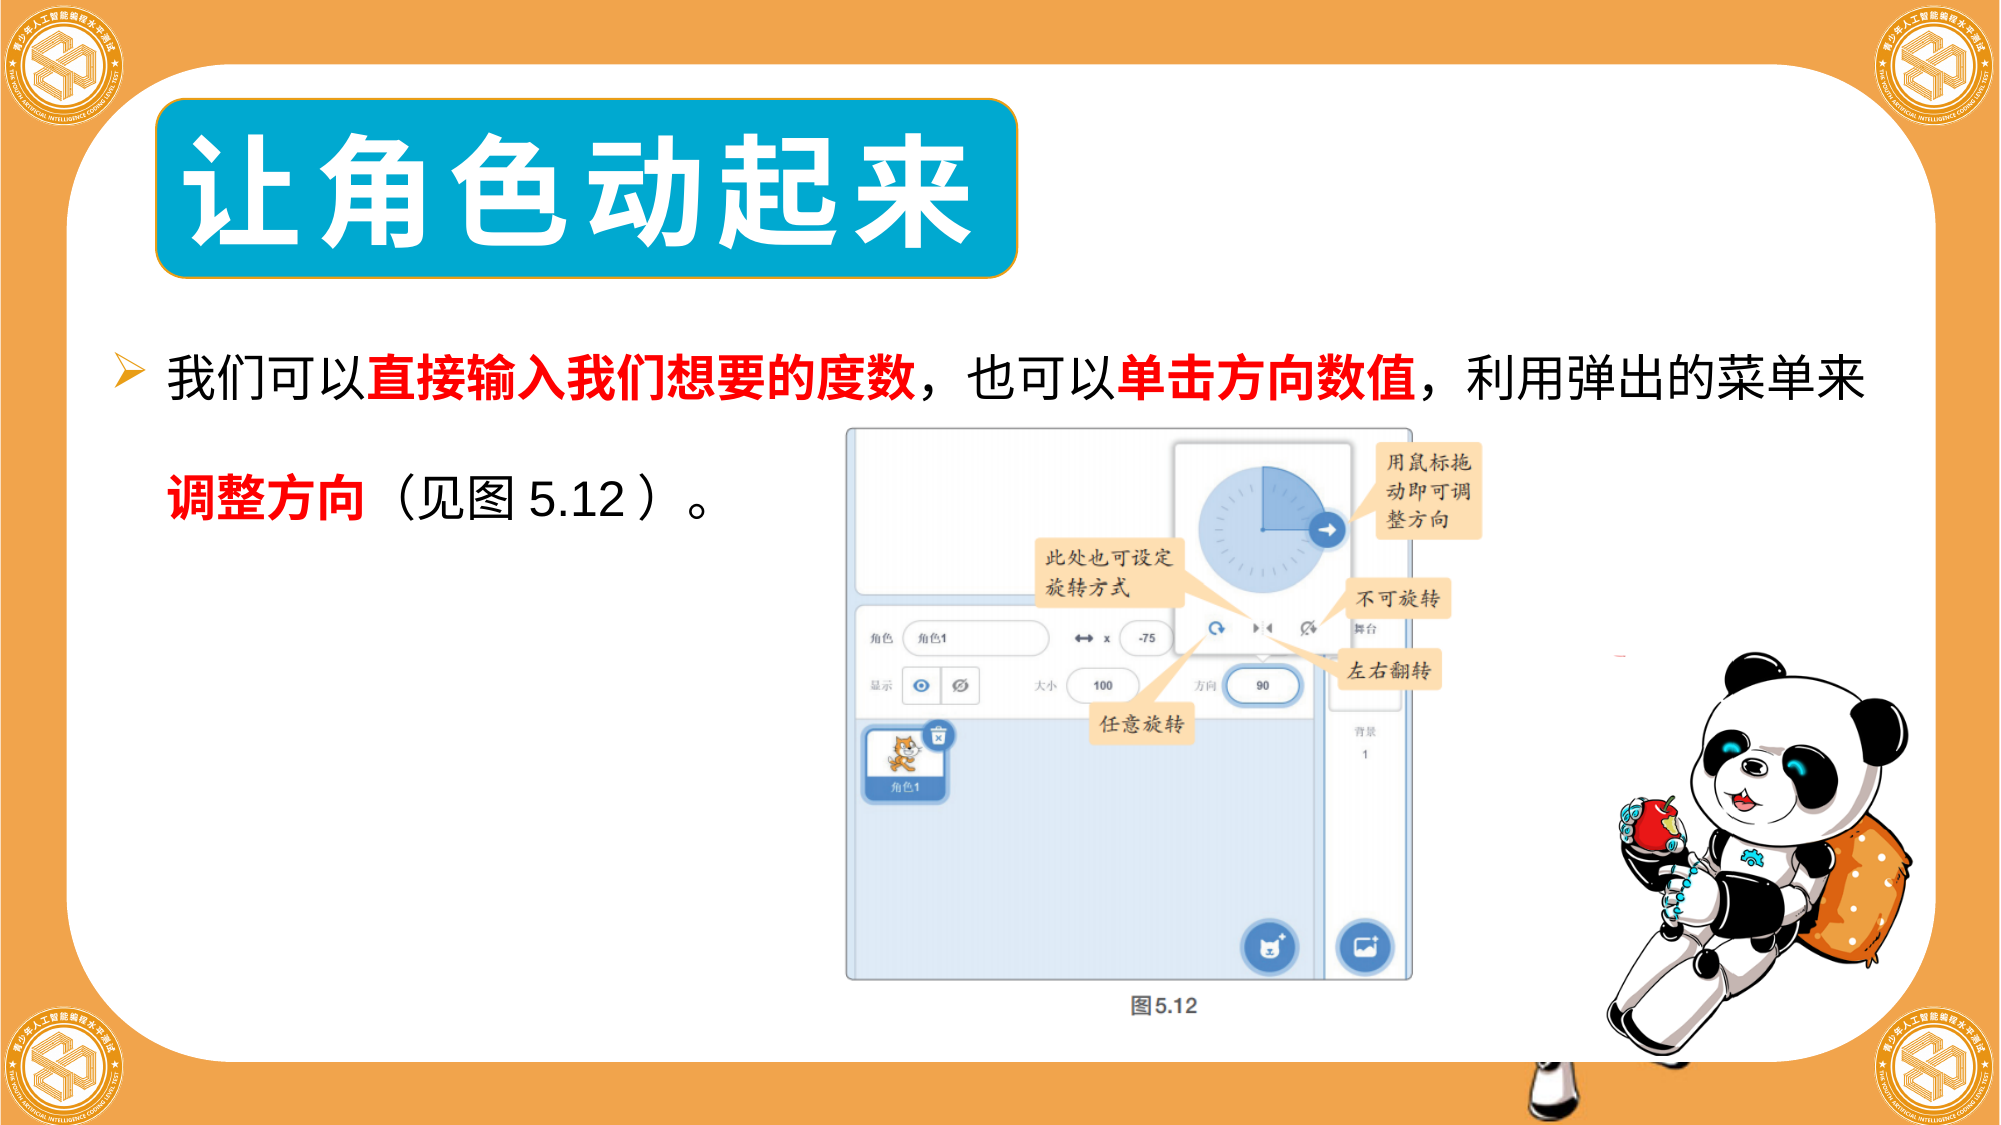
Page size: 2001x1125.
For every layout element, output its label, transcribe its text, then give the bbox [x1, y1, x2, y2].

text_box 让角色动起来 [155, 97, 1019, 279]
text_box 我们可以直接输入我们想要的度数，也可以单击方向数值，利用弹出的菜单来调整方向（见图5.12）。 [95, 279, 1905, 535]
picture [0, 0, 2000, 1125]
